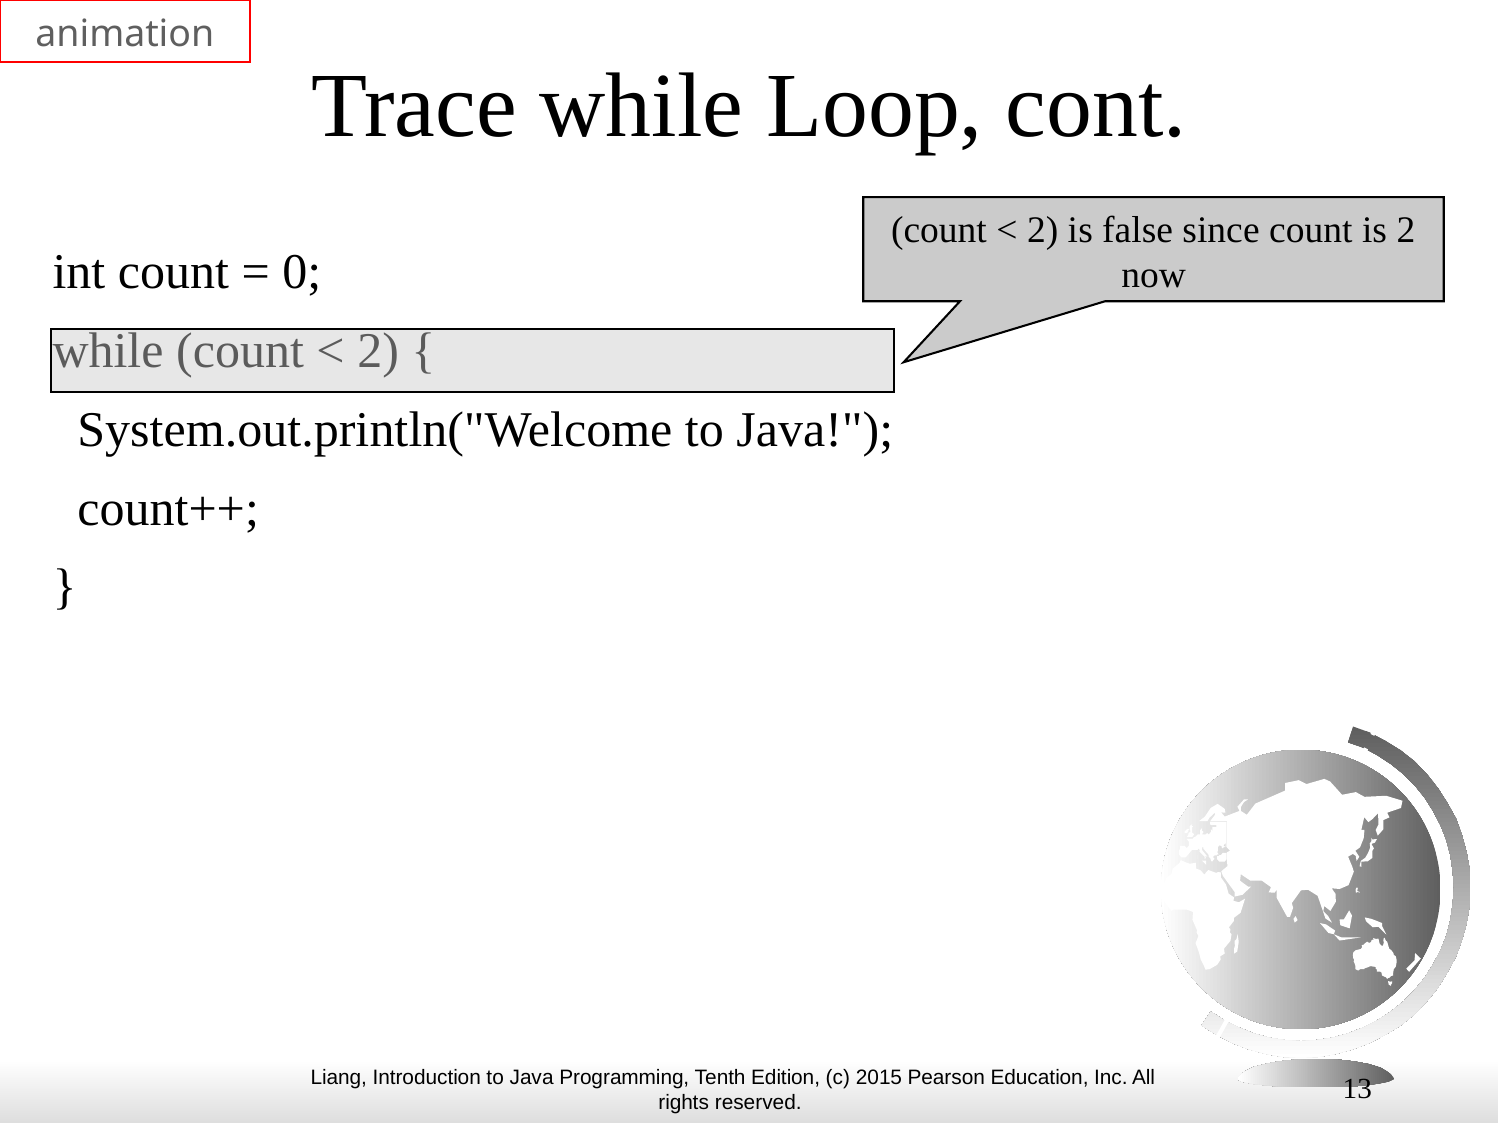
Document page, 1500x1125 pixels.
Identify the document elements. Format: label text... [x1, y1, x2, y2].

text_box 13 [1074, 1049, 1388, 1125]
text_box animation [0, 0, 250, 63]
text_box [50, 329, 895, 393]
text_box (count < 2) is false since count is 2 now [863, 197, 1444, 363]
text_box int count = 0; while (count < 2) { System.out.println("Welcome to Java!"); count++; } [37, 237, 913, 647]
title Trace while Loop, cont. [112, 37, 1388, 163]
